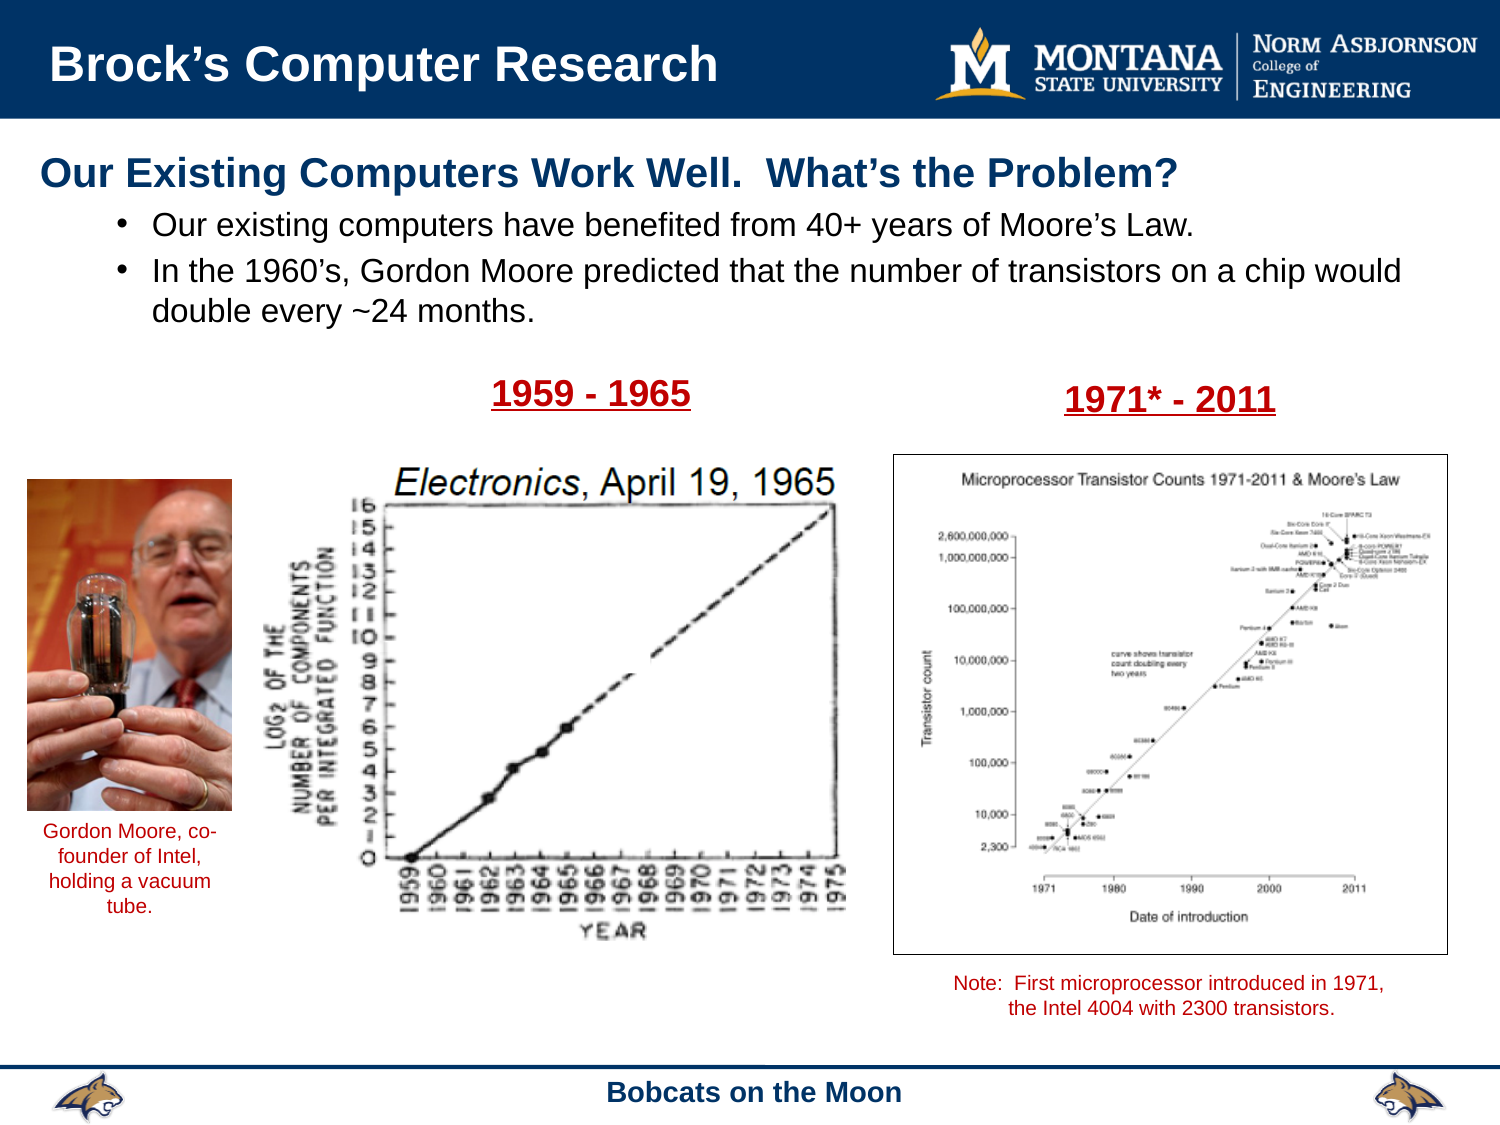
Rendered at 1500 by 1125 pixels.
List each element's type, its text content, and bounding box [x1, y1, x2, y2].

picture [46, 1067, 125, 1125]
text_box 1959 - 1965 [348, 369, 834, 414]
text_box Gordon Moore, co-founder of Intel, holding a vacuum tube. [27, 819, 227, 919]
text_box Note: First microprocessor introduced in 1971, the Intel 4004 with 2300 transistors. [896, 969, 1448, 1020]
list Our Existing Computers Work Well. What’s the Problem? Our existing computers have benefited from 40+ years of Moore’s Law. In the 1960’s, Gordon Moore predicted that the number of transistors on a chip would double every ~24 months. [24, 138, 1479, 1053]
picture [913, 7, 1500, 121]
picture [1373, 1066, 1452, 1125]
picture [26, 416, 1448, 970]
text_box 1971* - 2011 [927, 374, 1413, 420]
title Brock’s Computer Research [33, 29, 936, 94]
